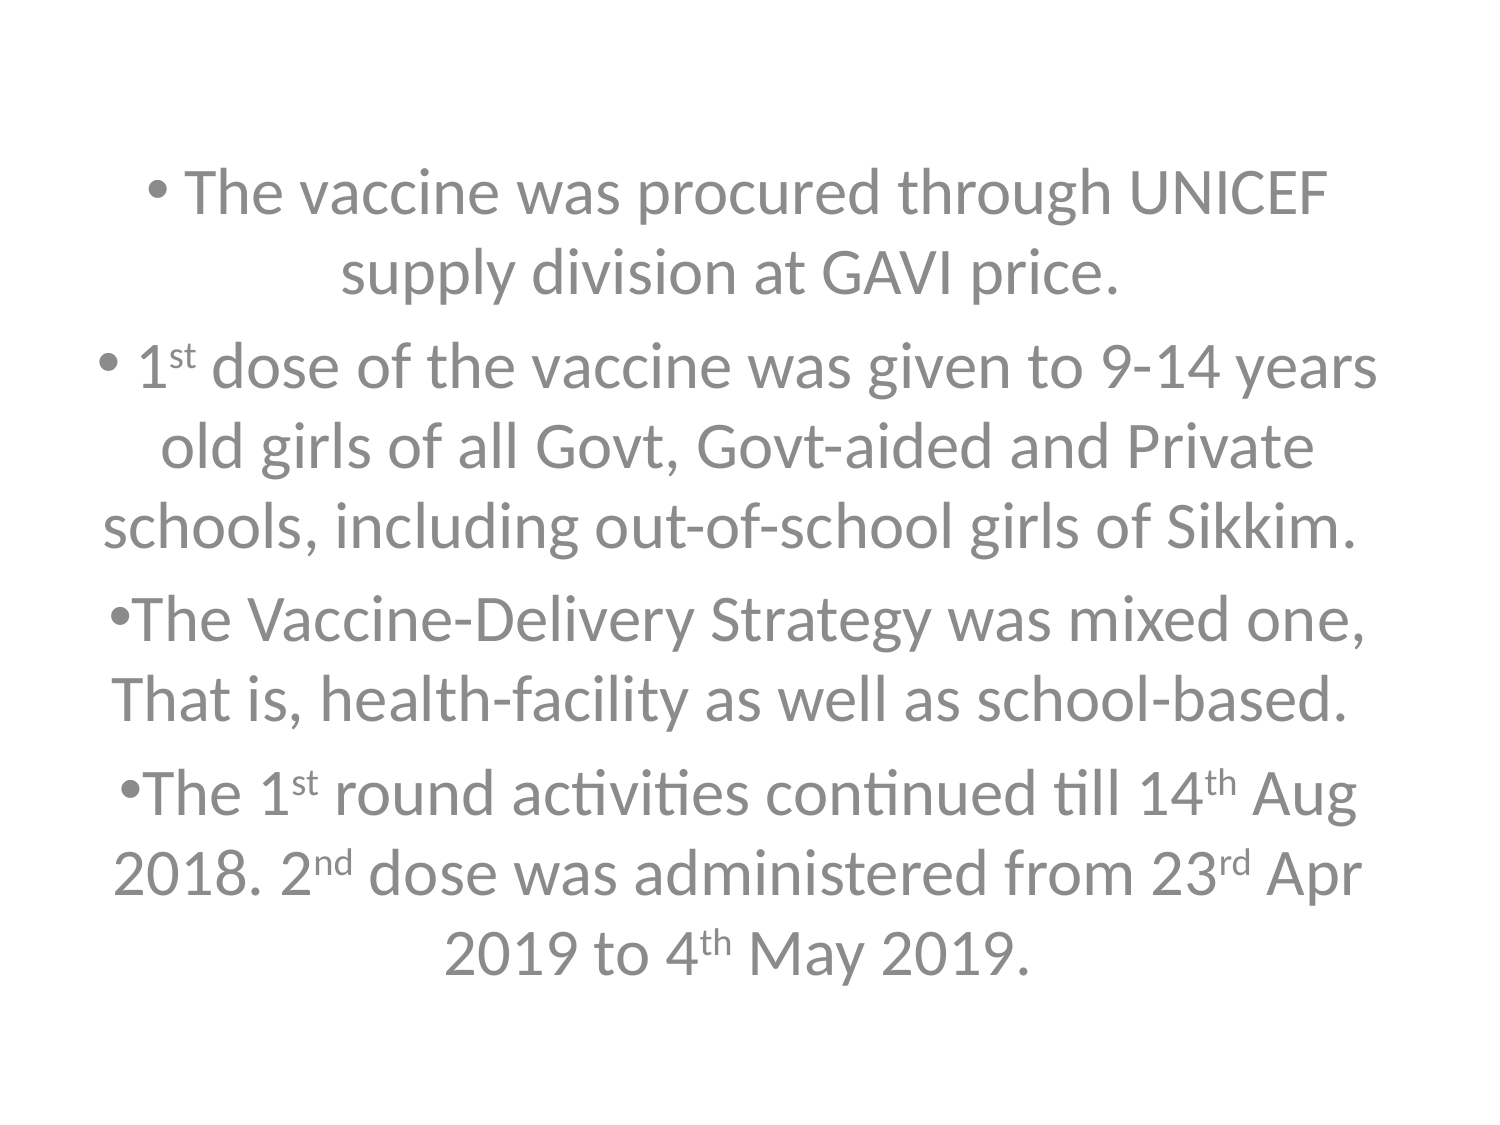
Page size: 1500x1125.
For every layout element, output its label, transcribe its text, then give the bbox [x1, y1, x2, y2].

subtitle The vaccine was procured through UNICEF supply division at GAVI price. 1st dose of the vaccine was given to 9-14 years old girls of all Govt, Govt-aided and Private schools, including out-of-school girls of Sikkim. The Vaccine-Delivery Strategy was mixed one, That is, health-facility as well as school-based. The 1st round activities continued till 14th Aug 2018. 2nd dose was administered from 23rd Apr 2019 to 4th May 2019. [46, 46, 1430, 1055]
